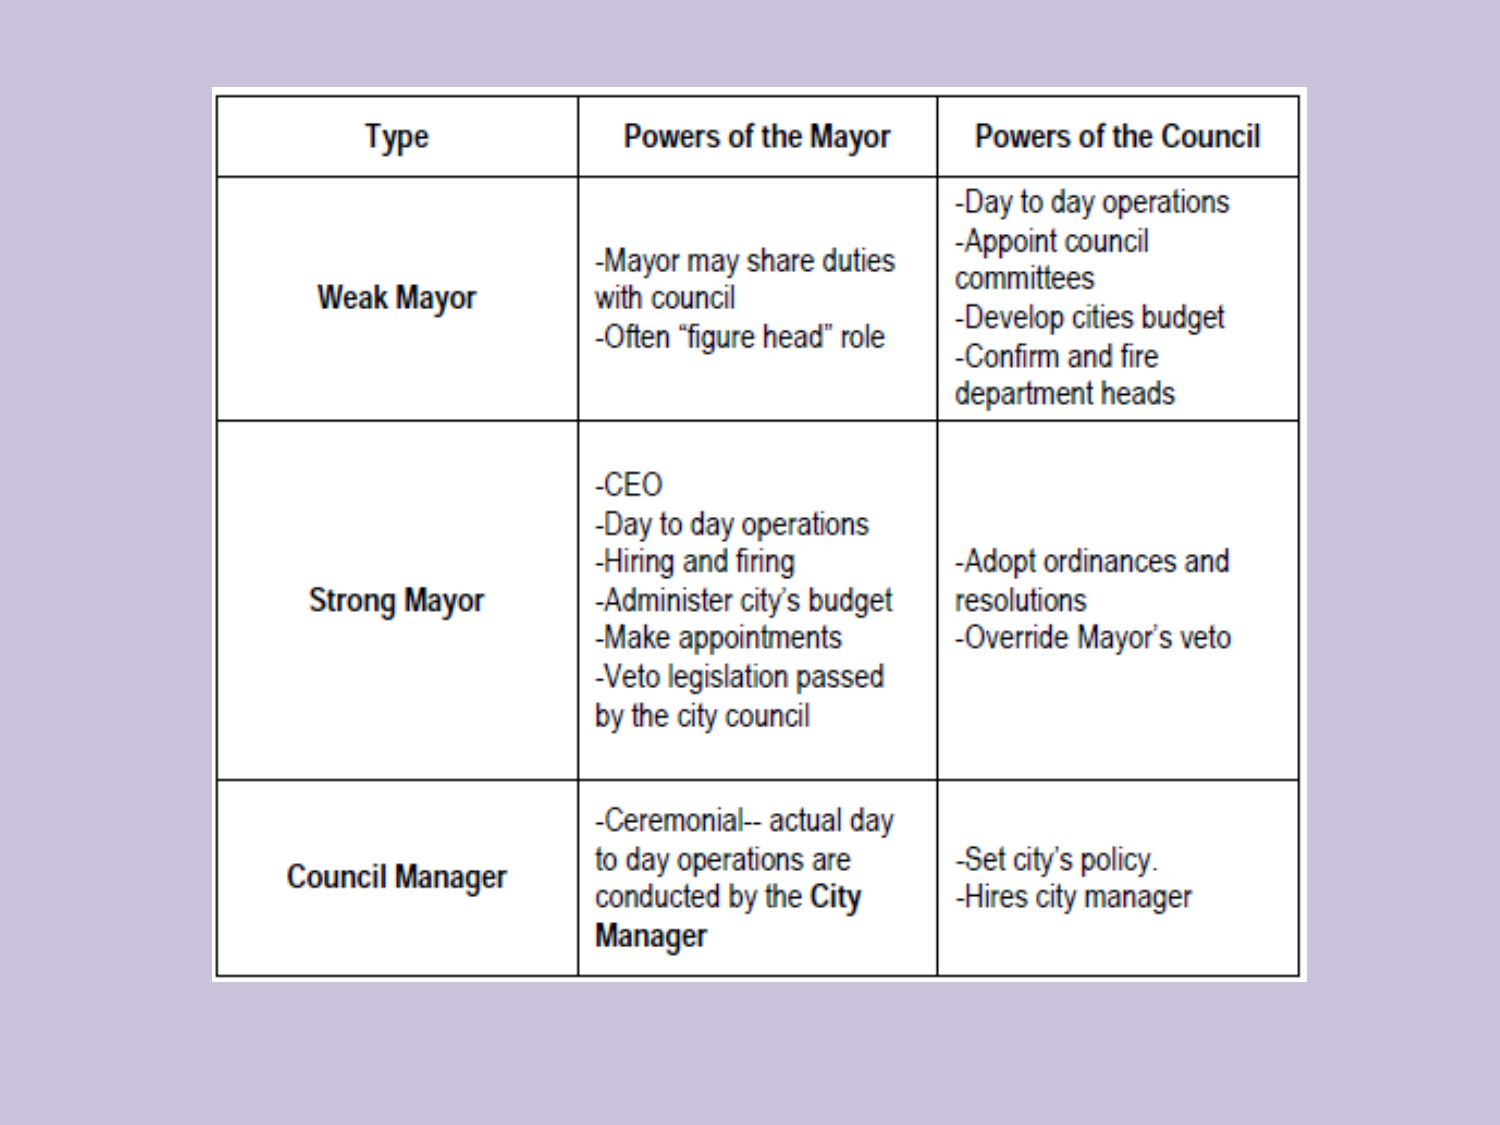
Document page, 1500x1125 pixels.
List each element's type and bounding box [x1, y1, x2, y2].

picture [212, 87, 1307, 982]
